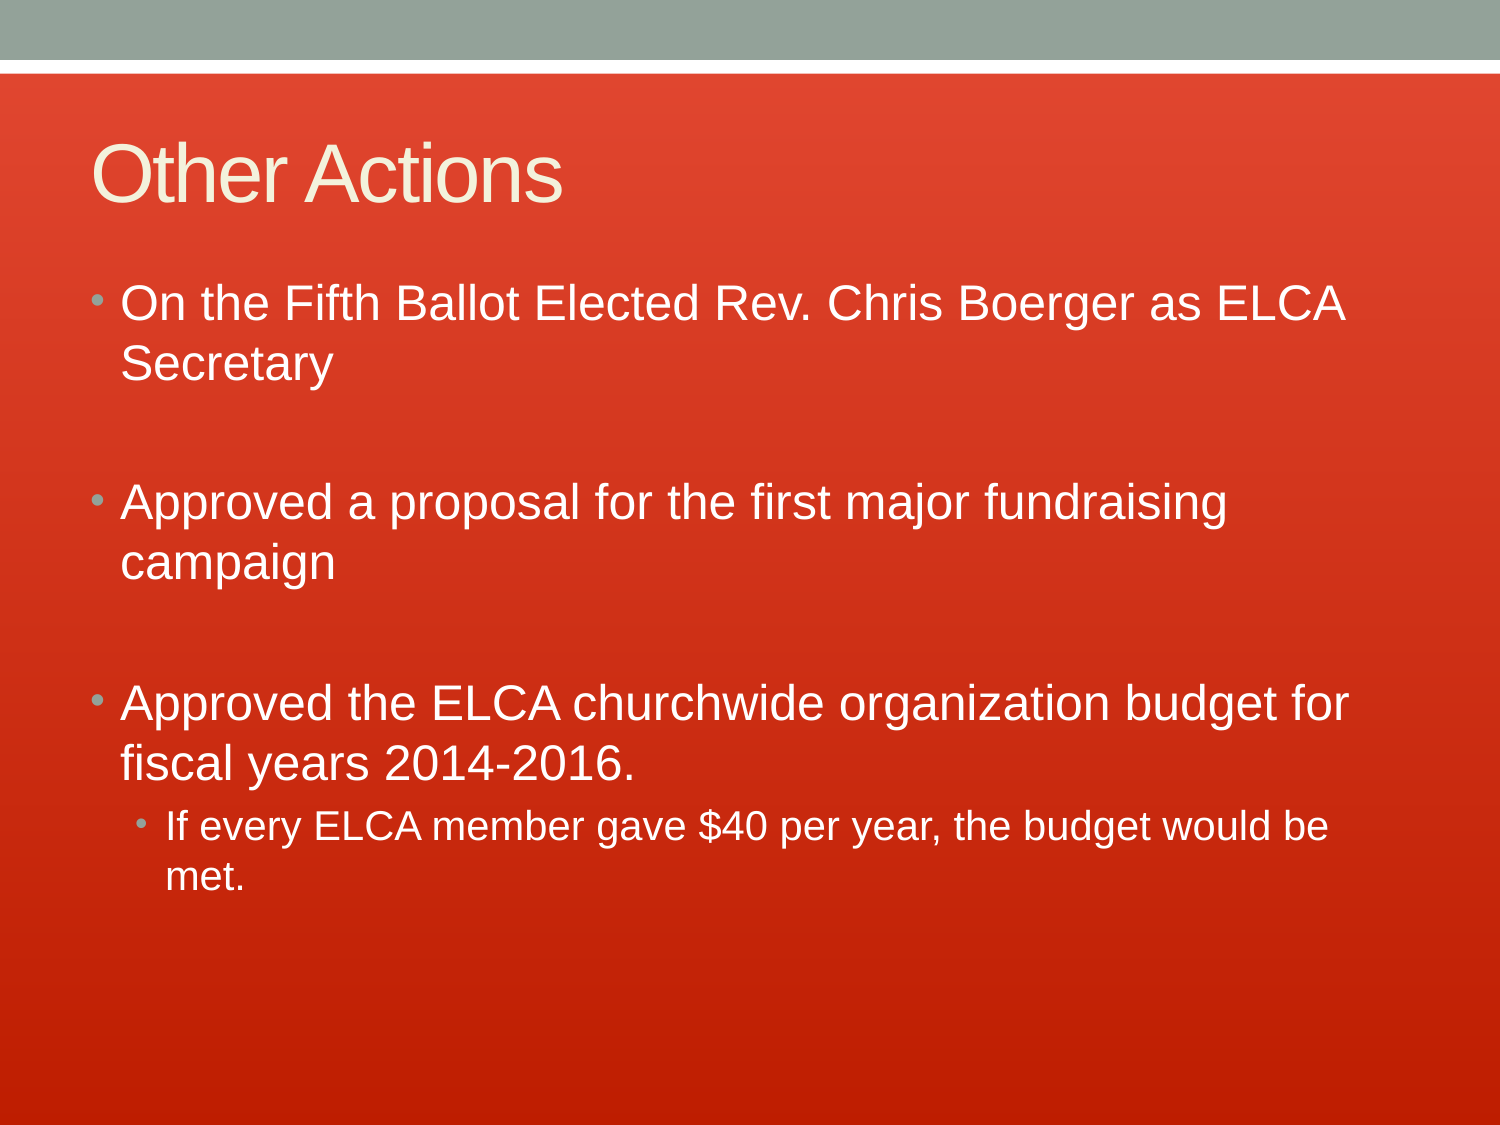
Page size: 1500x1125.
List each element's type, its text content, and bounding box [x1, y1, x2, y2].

title Other Actions [75, 87, 1425, 250]
list On the Fifth Ballot Elected Rev. Chris Boerger as ELCA Secretary Approved a proposal for the first major fundraising campaign Approved the ELCA churchwide organization budget for fiscal years 2014-2016. If every ELCA member gave $40 per year, the budget would be met. [75, 262, 1425, 1063]
